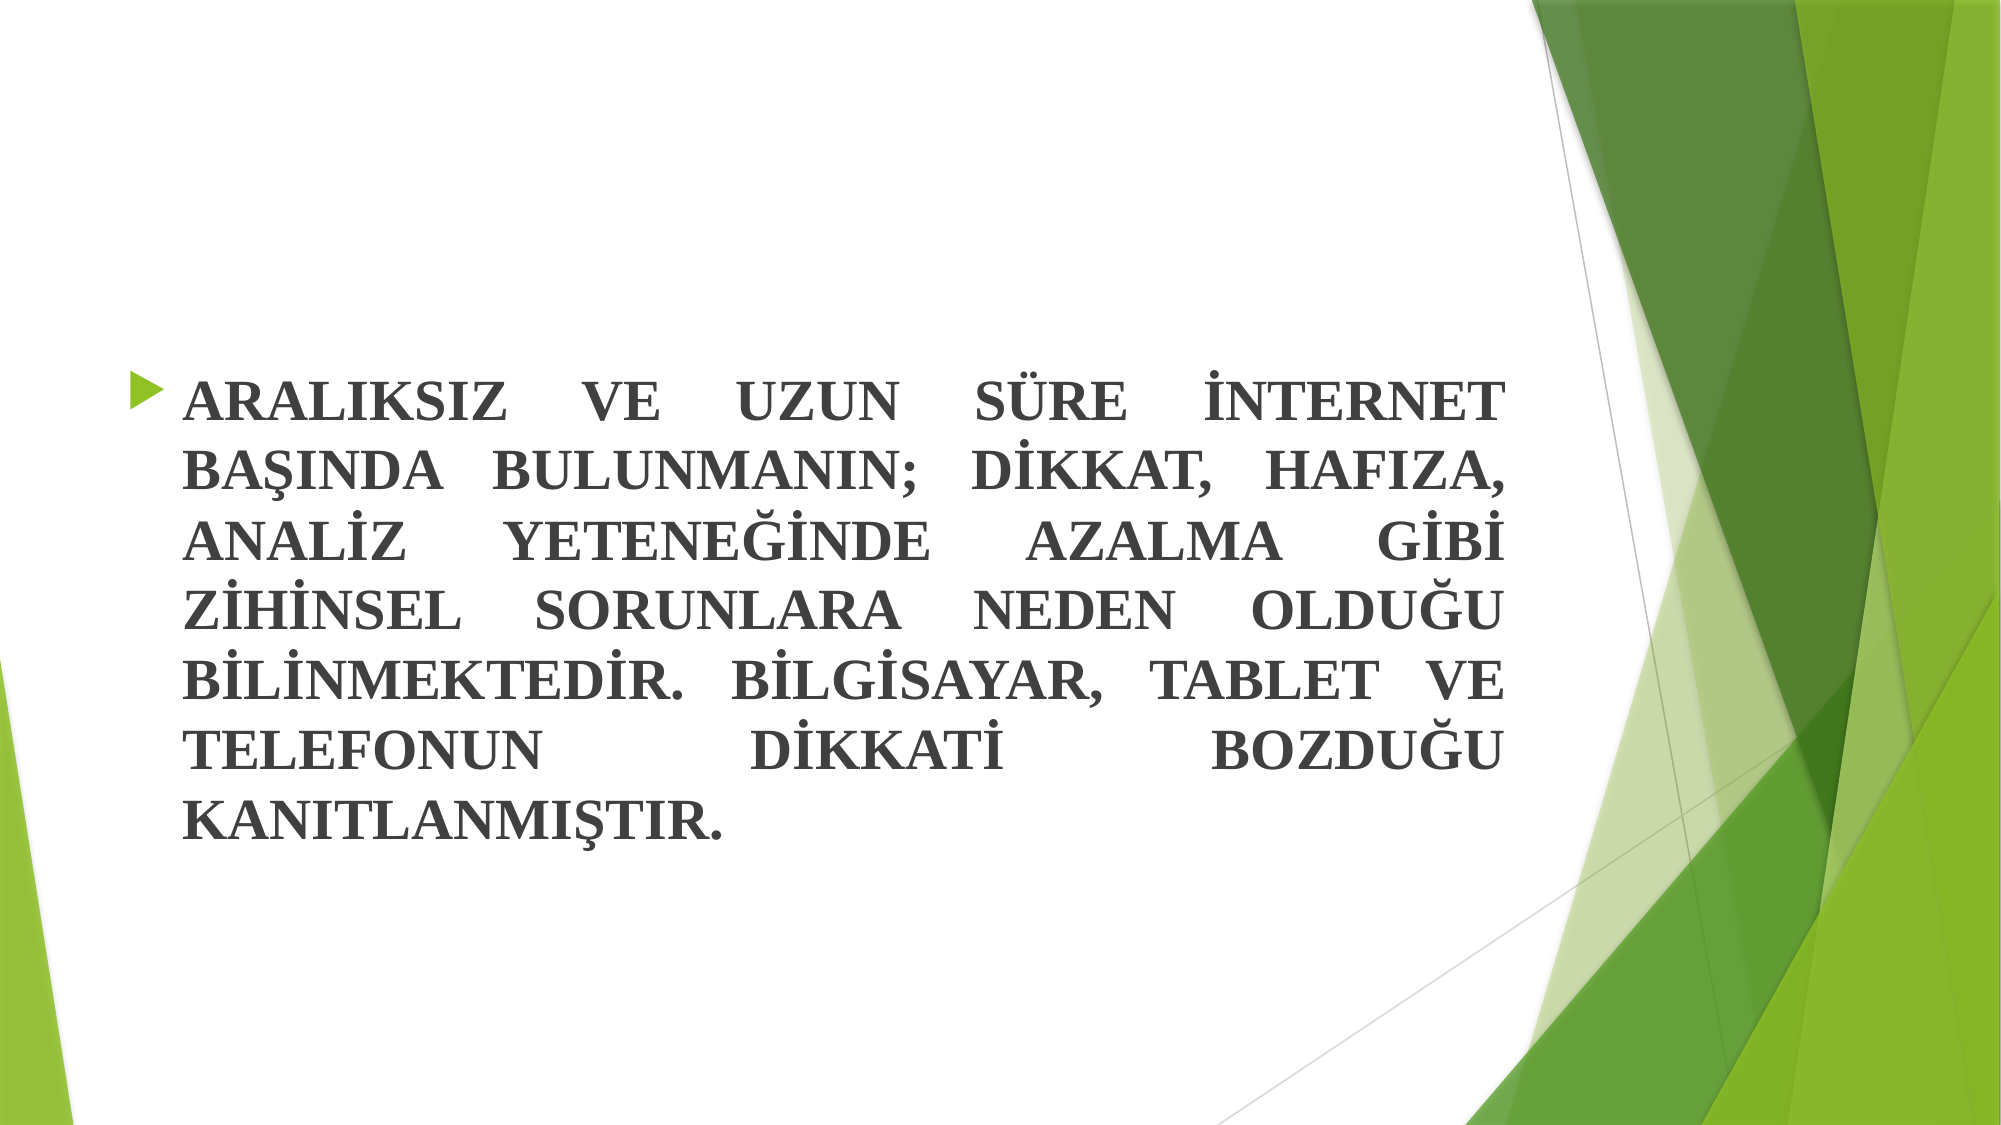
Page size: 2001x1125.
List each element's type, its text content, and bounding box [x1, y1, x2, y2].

list ARALIKSIZ VE UZUN SÜRE İNTERNET BAŞINDA BULUNMANIN; DİKKAT, HAFIZA, ANALİZ YETENEĞİNDE AZALMA GİBİ ZİHİNSEL SORUNLARA NEDEN OLDUĞU BİLİNMEKTEDİR. BİLGİSAYAR, TABLET VE TELEFONUN DİKKATİ BOZDUĞU KANITLANMIŞTIR. [111, 354, 1522, 992]
